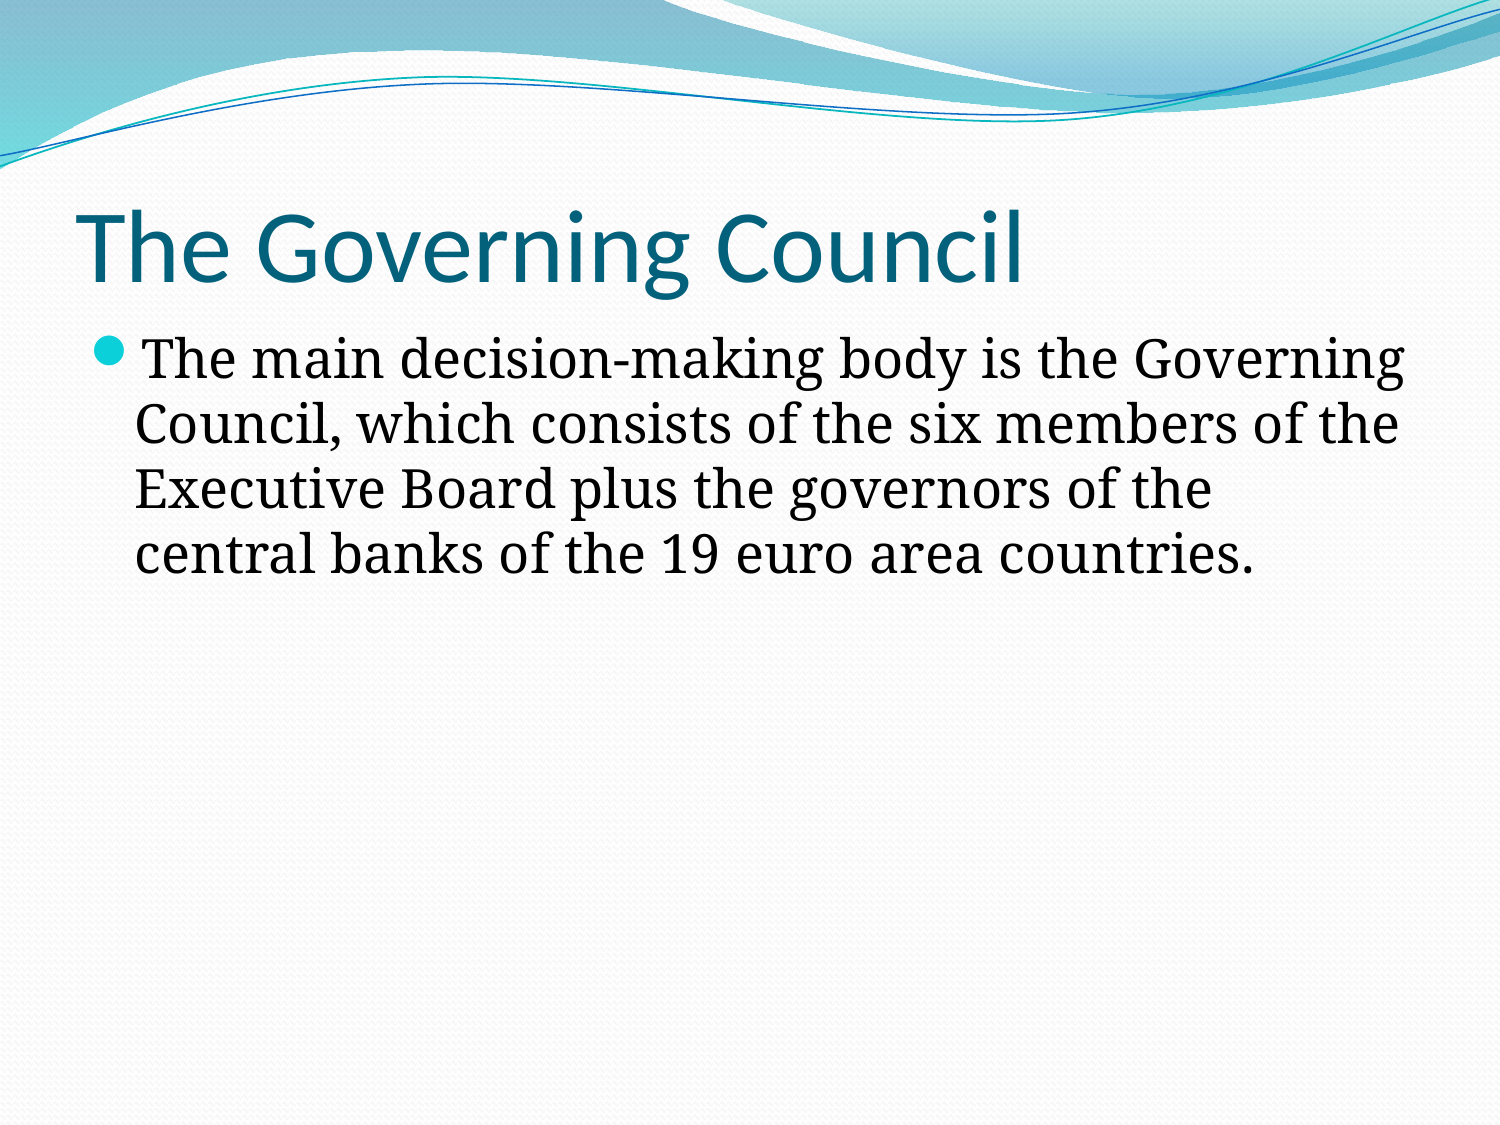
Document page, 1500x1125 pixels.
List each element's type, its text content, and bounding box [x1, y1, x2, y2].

title The Governing Council [75, 115, 1425, 303]
list The main decision-making body is the Governing Council, which consists of the six members of the Executive Board plus the governors of the central banks of the 19 euro area countries. [75, 317, 1425, 1038]
